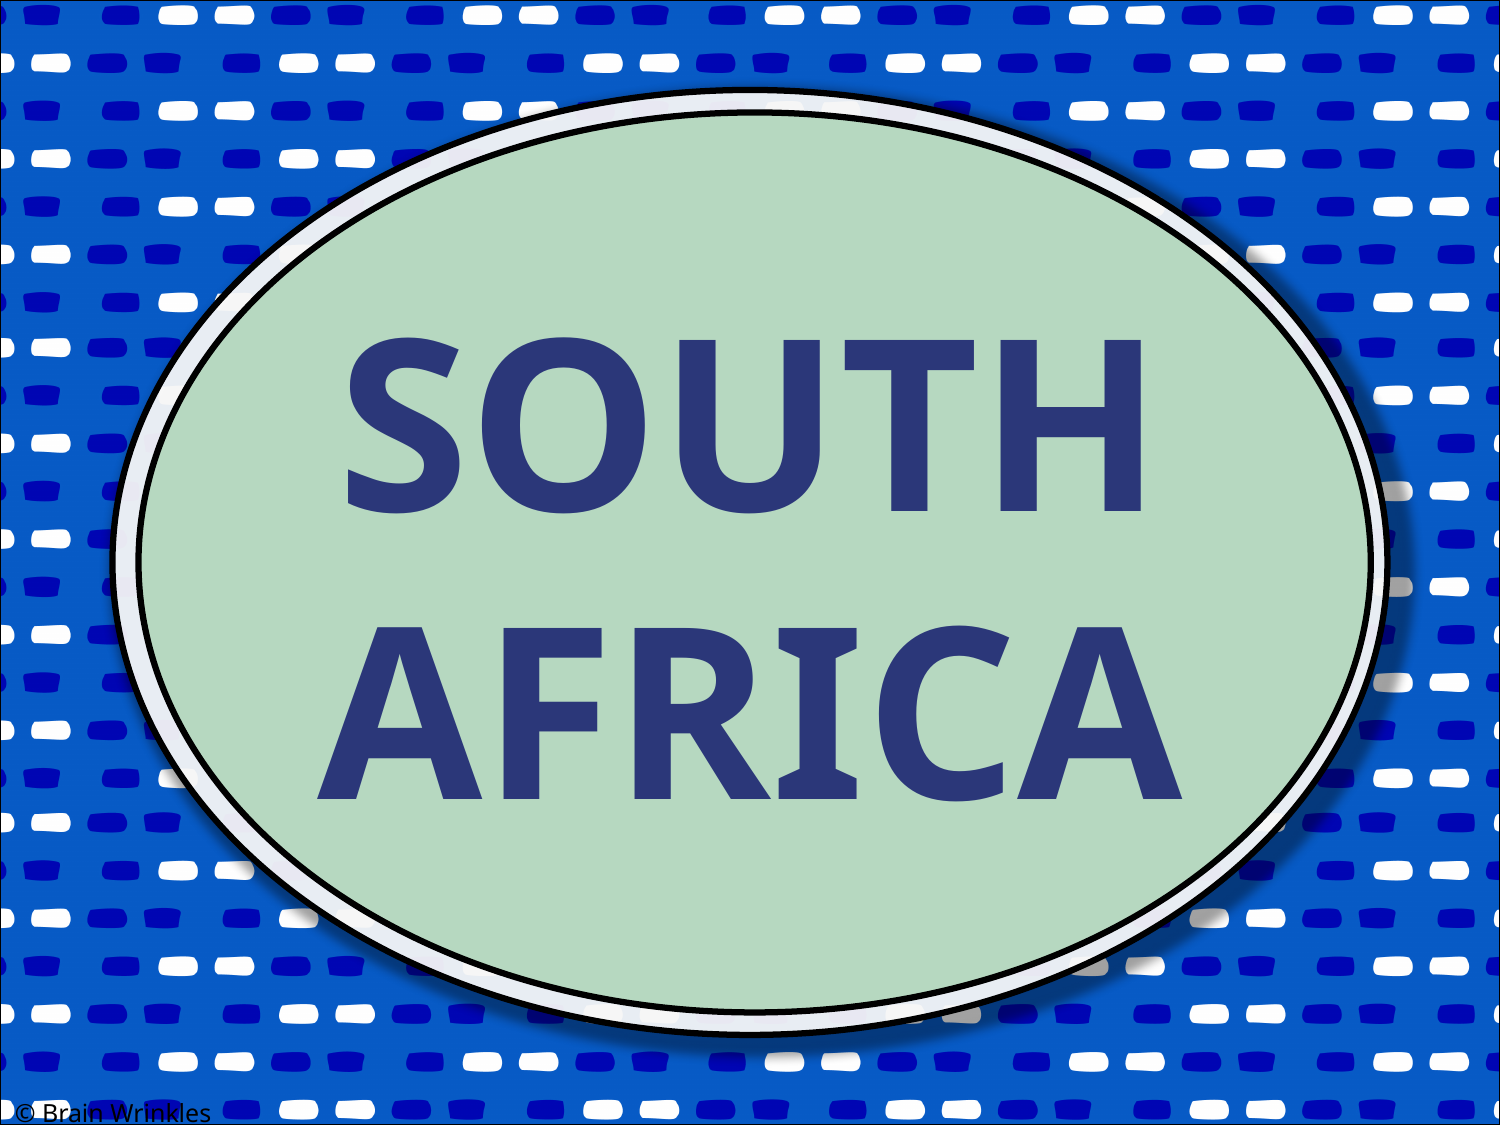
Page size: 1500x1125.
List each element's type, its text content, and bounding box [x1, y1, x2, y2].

text_box SOUTH AFRICA [305, 266, 1195, 853]
text_box [111, 88, 1389, 1036]
text_box © Brain Wrinkles [0, 1090, 436, 1125]
text_box [137, 111, 1372, 1014]
text_box [0, 0, 1500, 1125]
